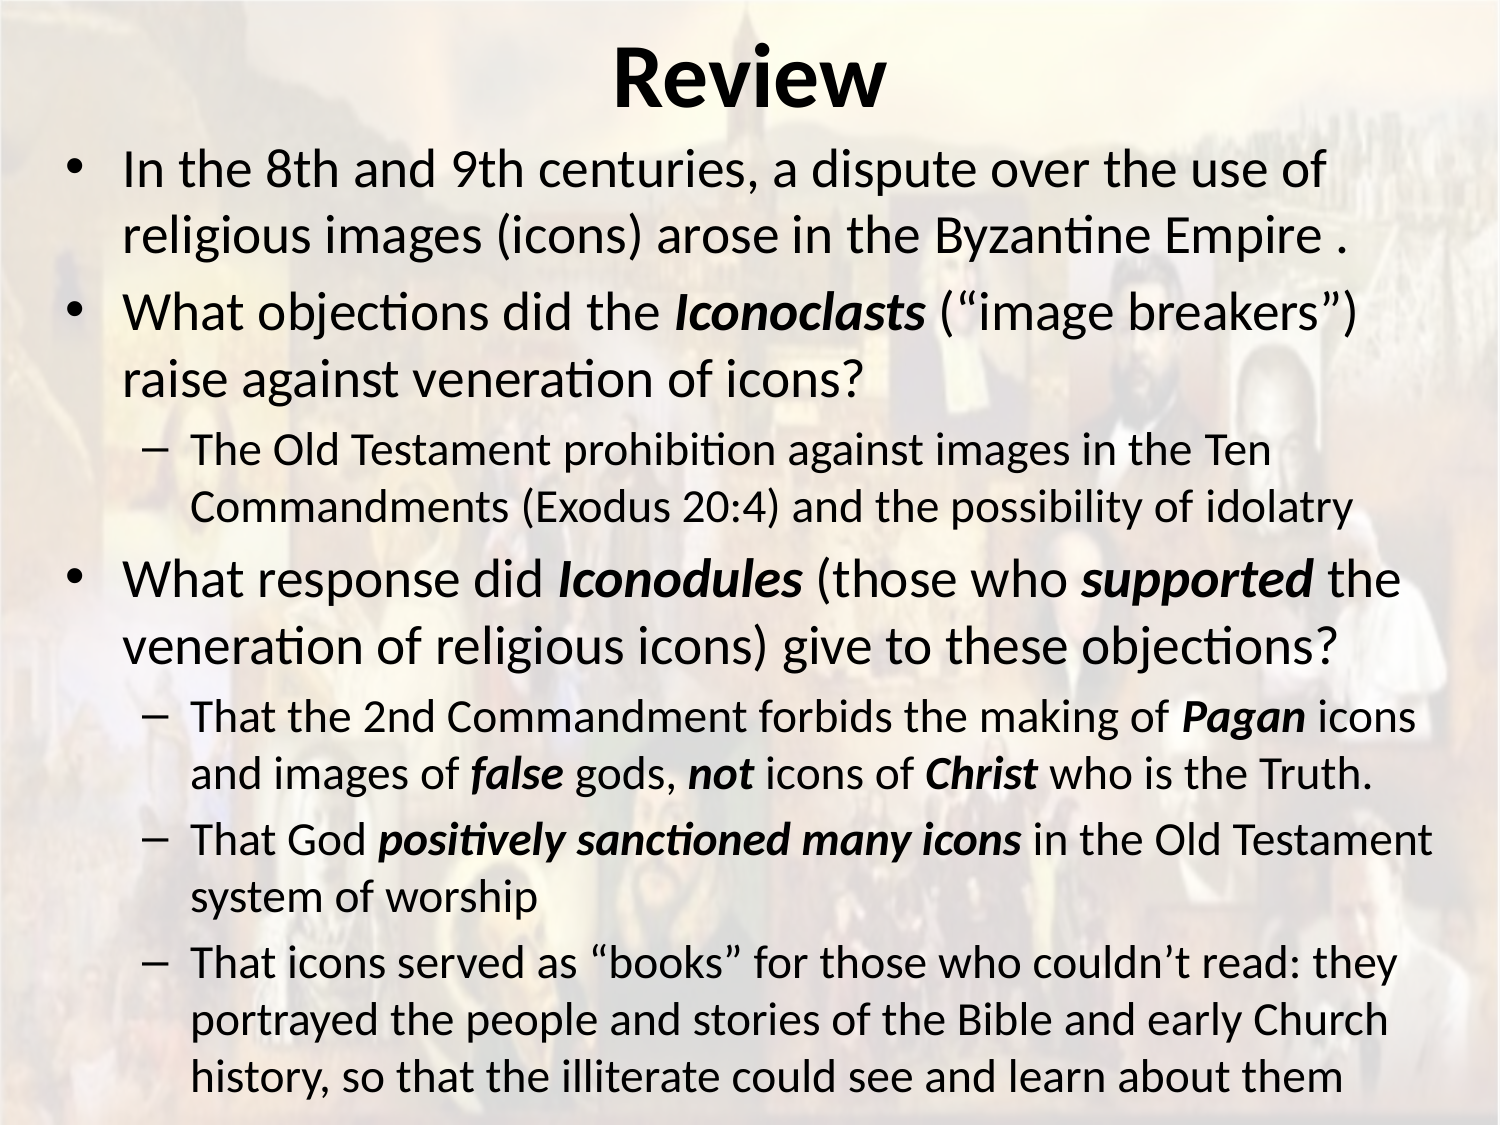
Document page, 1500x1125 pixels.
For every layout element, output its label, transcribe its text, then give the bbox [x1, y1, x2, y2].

list In the 8th and 9th centuries, a dispute over the use of religious images (icons) arose in the Byzantine Empire . What objections did the Iconoclasts (“image breakers”) raise against veneration of icons? The Old Testament prohibition against images in the Ten Commandments (Exodus 20:4) and the possibility of idolatry What response did Iconodules (those who supported the veneration of religious icons) give to these objections? That the 2nd Commandment forbids the making of Pagan icons and images of false gods, not icons of Christ who is the Truth. That God positively sanctioned many icons in the Old Testament system of worship That icons served as “books” for those who couldn’t read: they portrayed the people and stories of the Bible and early Church history, so that the illiterate could see and learn about them [50, 124, 1463, 1125]
title Review [75, 4, 1425, 124]
